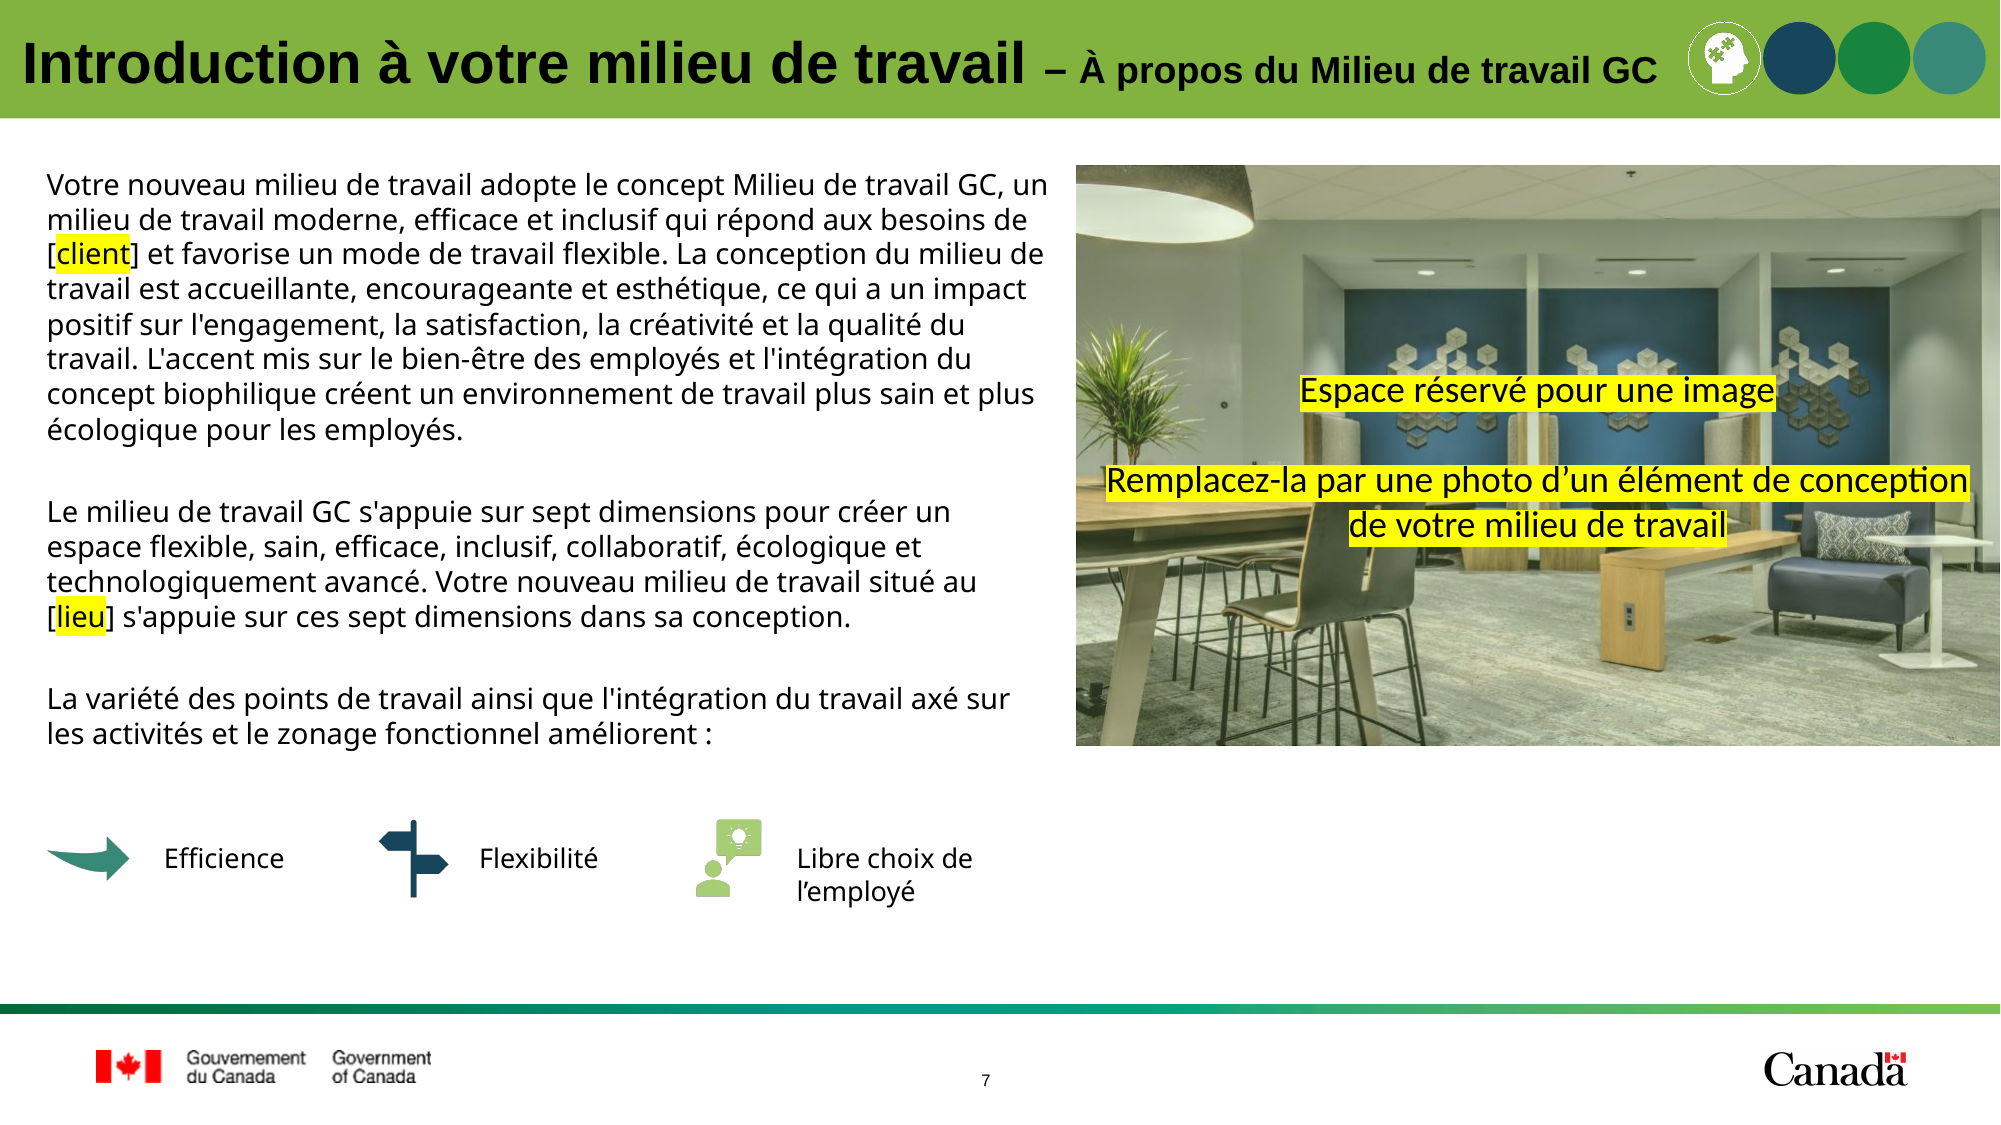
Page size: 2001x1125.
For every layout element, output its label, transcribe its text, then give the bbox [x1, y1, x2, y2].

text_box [43, 814, 349, 903]
text_box [0, 0, 1658, 119]
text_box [1076, 165, 2000, 746]
picture [1764, 1049, 1911, 1087]
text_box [1658, 0, 2000, 123]
text_box Votre nouveau milieu de travail adopte le concept Milieu de travail GC, un milieu de travail moderne, efficace et inclusif qui répond aux besoins de [client] et favorise un mode de travail flexible. La conception du milieu de travail est accueillante, encourageante et esthétique, ce qui a un impact positif sur l'engagement, la satisfaction, la créativité et la qualité du travail. L'accent mis sur le bien-être des employés et l'intégration du concept biophilique créent un environnement de travail plus sain et plus écologique pour les employés. Le milieu de travail GC s'appuie sur sept dimensions pour créer un espace flexible, sain, efficace, inclusif, collaboratif, écologique et technologiquement avancé. Votre nouveau milieu de travail situé au [lieu] s'appuie sur ces sept dimensions dans sa conception. La variété des points de travail ainsi que l'intégration du travail axé sur les activités et le zonage fonctionnel améliorent : [31, 158, 1066, 882]
picture [96, 1050, 431, 1083]
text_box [682, 811, 1036, 916]
title Introduction à votre milieu de travail – À propos du Milieu de travail GC [7, 13, 1658, 103]
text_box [367, 812, 664, 905]
picture [0, 1004, 2001, 1014]
